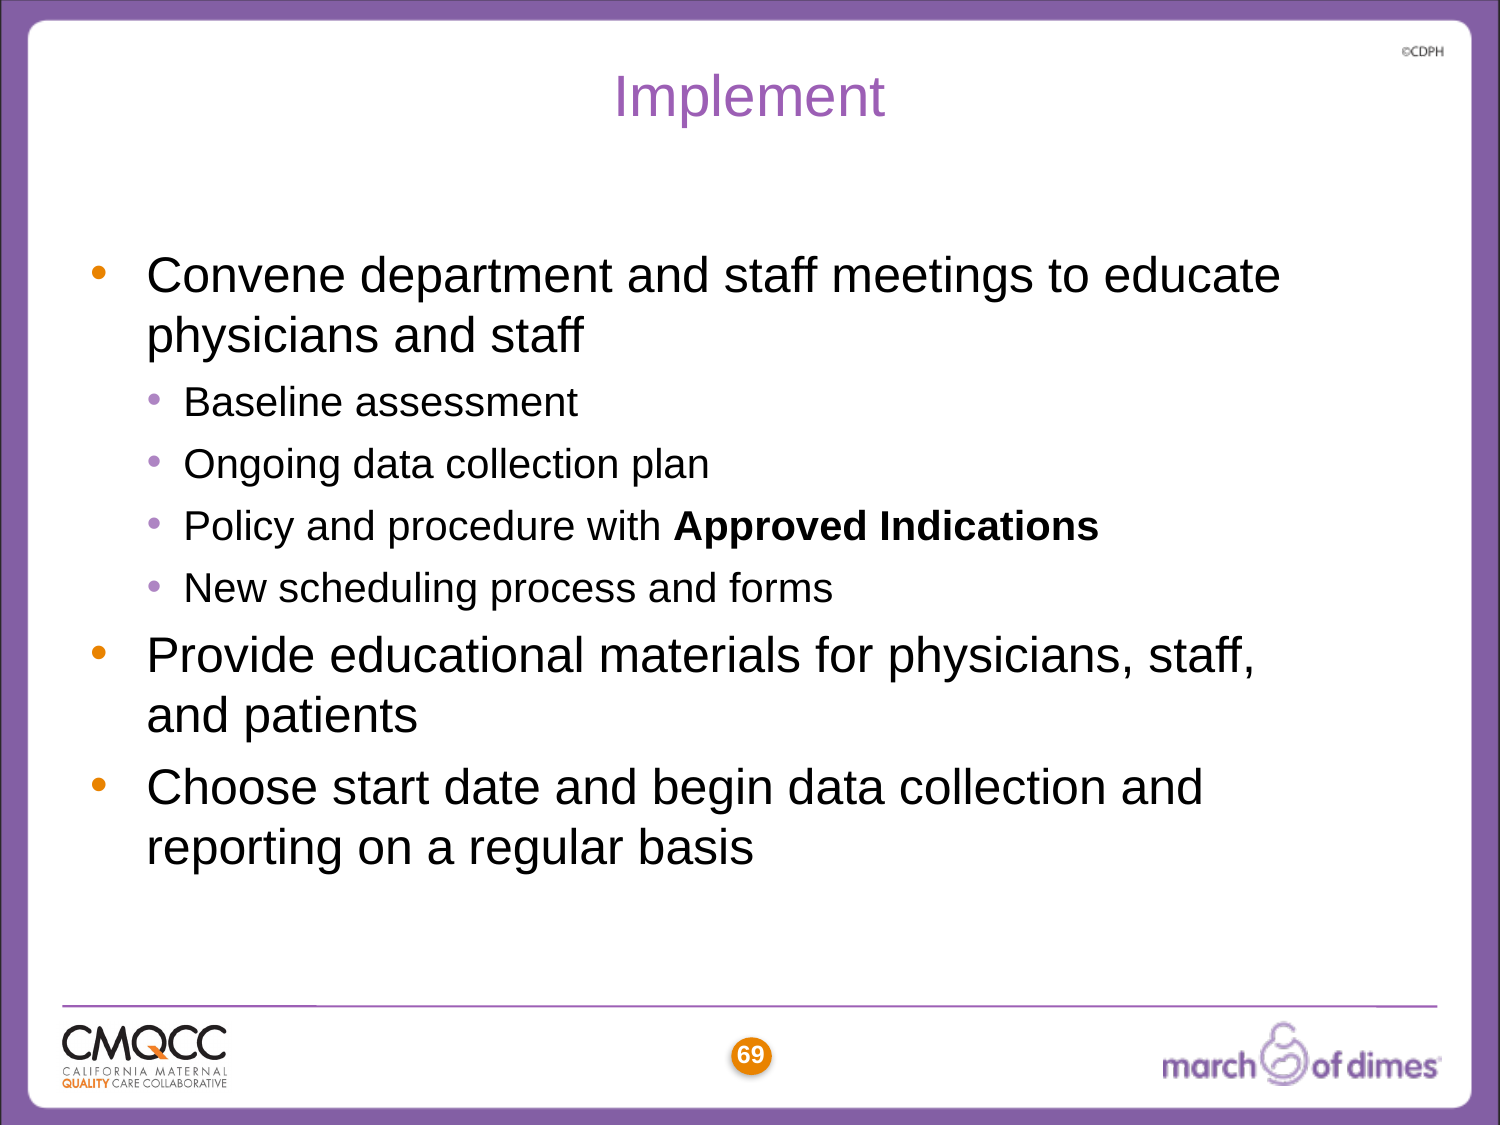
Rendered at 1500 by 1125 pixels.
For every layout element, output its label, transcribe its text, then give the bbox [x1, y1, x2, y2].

list Convene department and staff meetings to educate physicians and staff Baseline assessment Ongoing data collection plan Policy and procedure with Approved Indications New scheduling process and forms Provide educational materials for physicians, staff, and patients Choose start date and begin data collection and reporting on a regular basis [74, 234, 1426, 979]
title Implement [74, 0, 1426, 188]
picture [0, 0, 1500, 1125]
